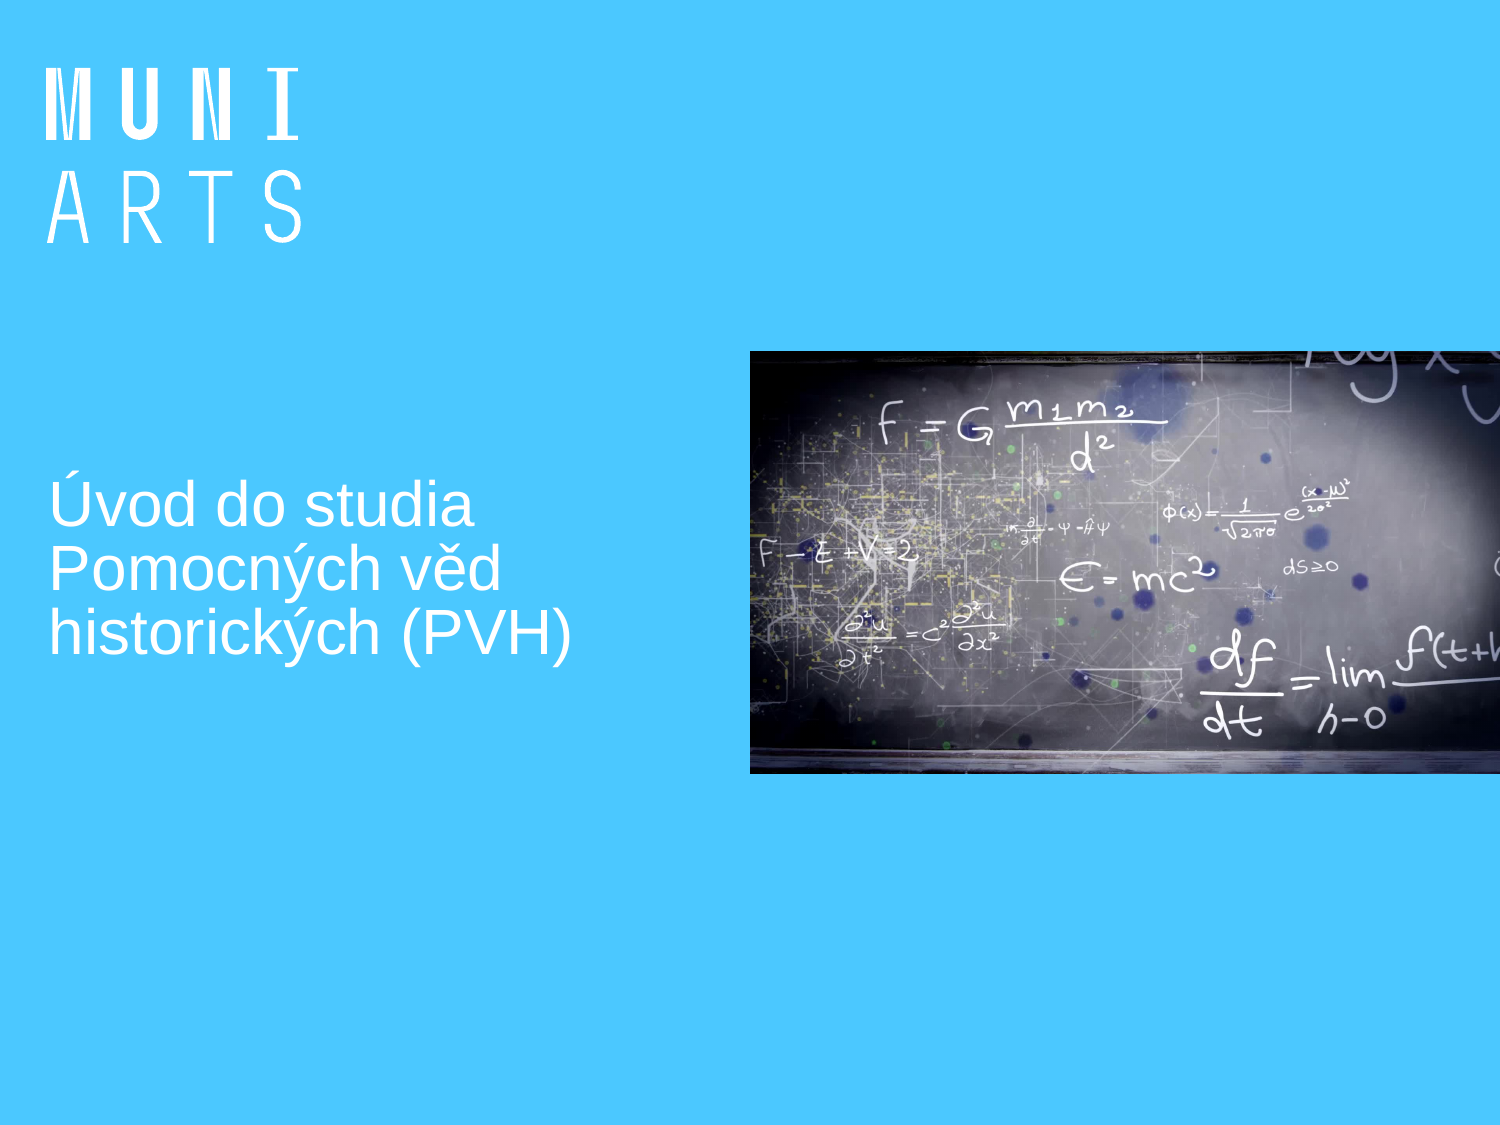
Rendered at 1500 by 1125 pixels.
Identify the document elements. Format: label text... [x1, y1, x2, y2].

picture [749, 351, 1500, 774]
title Úvod do studia Pomocných věd historických (PVH) [49, 475, 695, 668]
